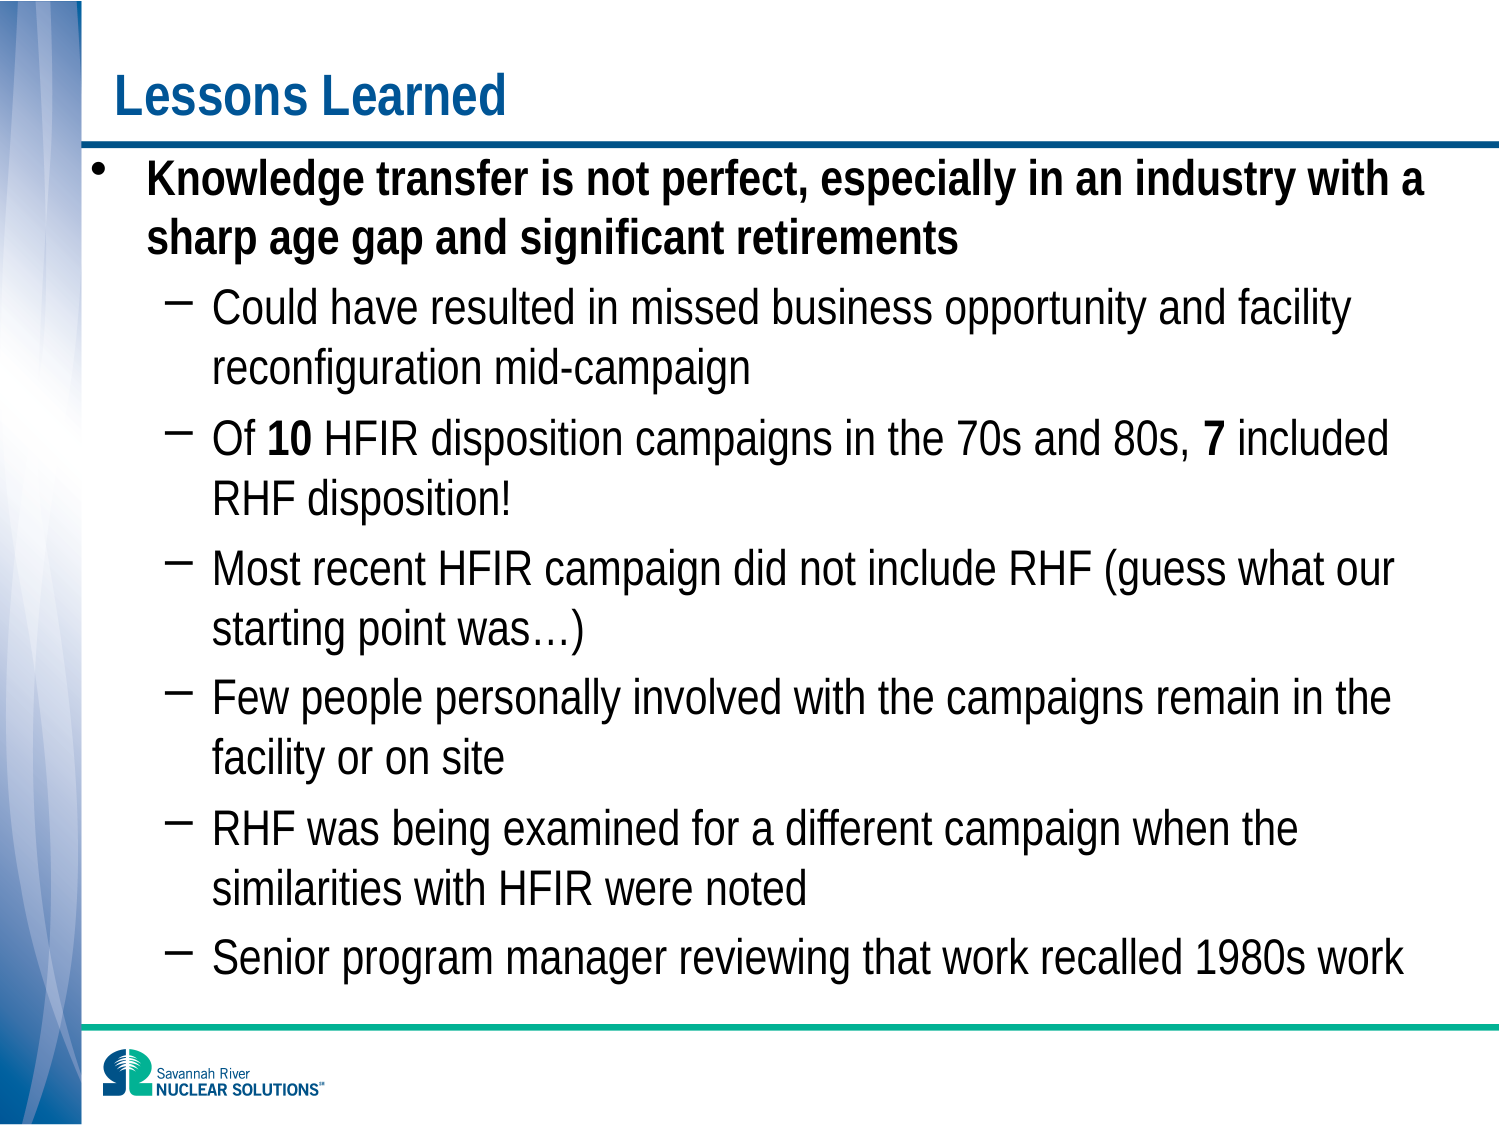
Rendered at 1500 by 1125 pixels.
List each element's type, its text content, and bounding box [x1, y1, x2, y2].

picture [0, 1, 1499, 1125]
list Knowledge transfer is not perfect, especially in an industry with a sharp age gap and significant retirements Could have resulted in missed business opportunity and facility reconfiguration mid-campaign Of 10 HFIR disposition campaigns in the 70s and 80s, 7 included RHF disposition! Most recent HFIR campaign did not include RHF (guess what our starting point was…) Few people personally involved with the campaigns remain in the facility or on site RHF was being examined for a different campaign when the similarities with HFIR were noted Senior program manager reviewing that work recalled 1980s work [75, 137, 1488, 1013]
title Lessons Learned [99, 50, 1425, 137]
